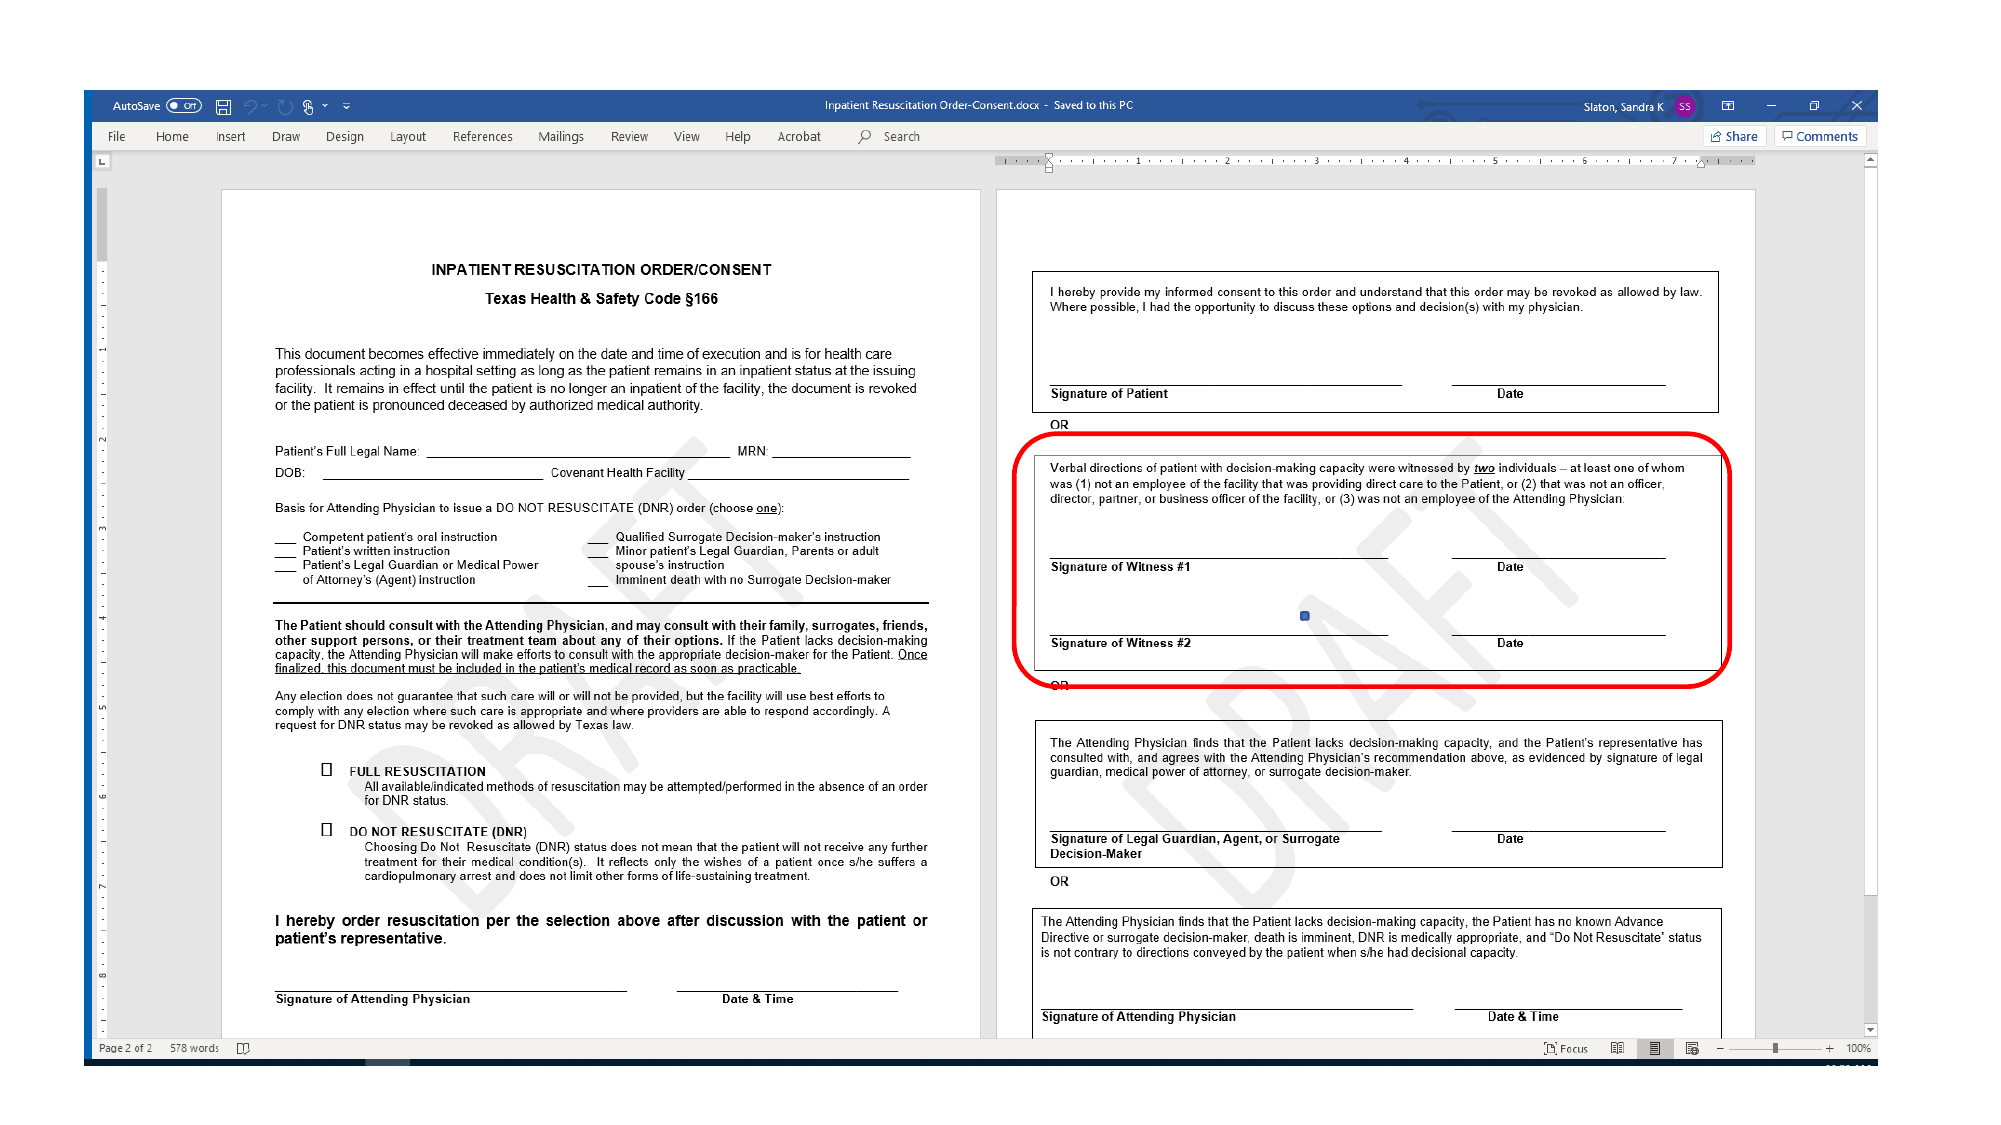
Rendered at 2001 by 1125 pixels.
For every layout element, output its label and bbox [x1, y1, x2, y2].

list [84, 90, 1878, 1066]
